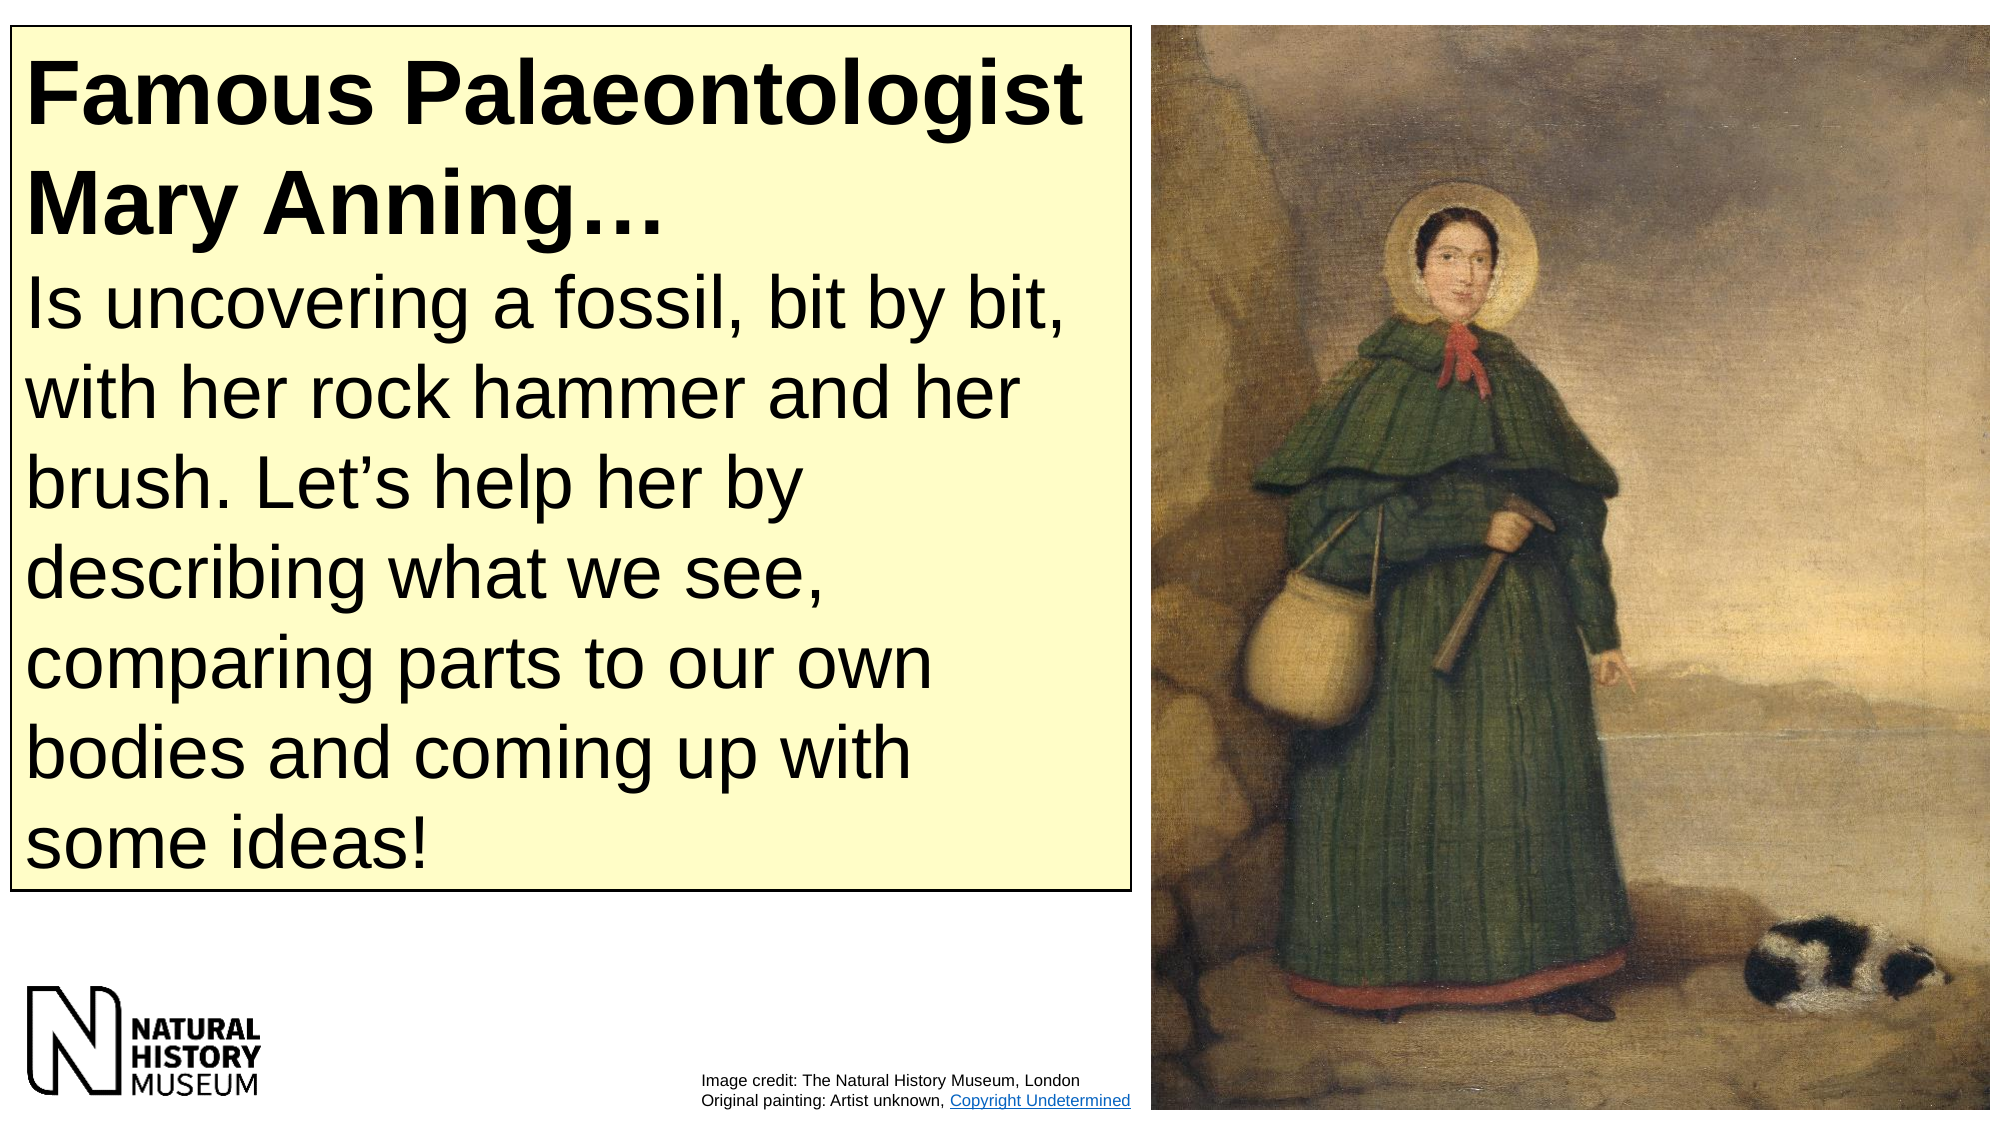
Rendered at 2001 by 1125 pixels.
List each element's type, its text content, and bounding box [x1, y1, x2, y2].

text_box Image credit: The Natural History Museum, London Original painting: Artist unknown, Copyright Undetermined [686, 1062, 1171, 1118]
picture [21, 979, 268, 1103]
text_box Famous Palaeontologist Mary Anning… Is uncovering a fossil, bit by bit, with her rock hammer and her brush. Let’s help her by describing what we see, comparing parts to our own bodies and coming up with some ideas! [10, 25, 1132, 892]
picture [1151, 25, 1990, 1110]
